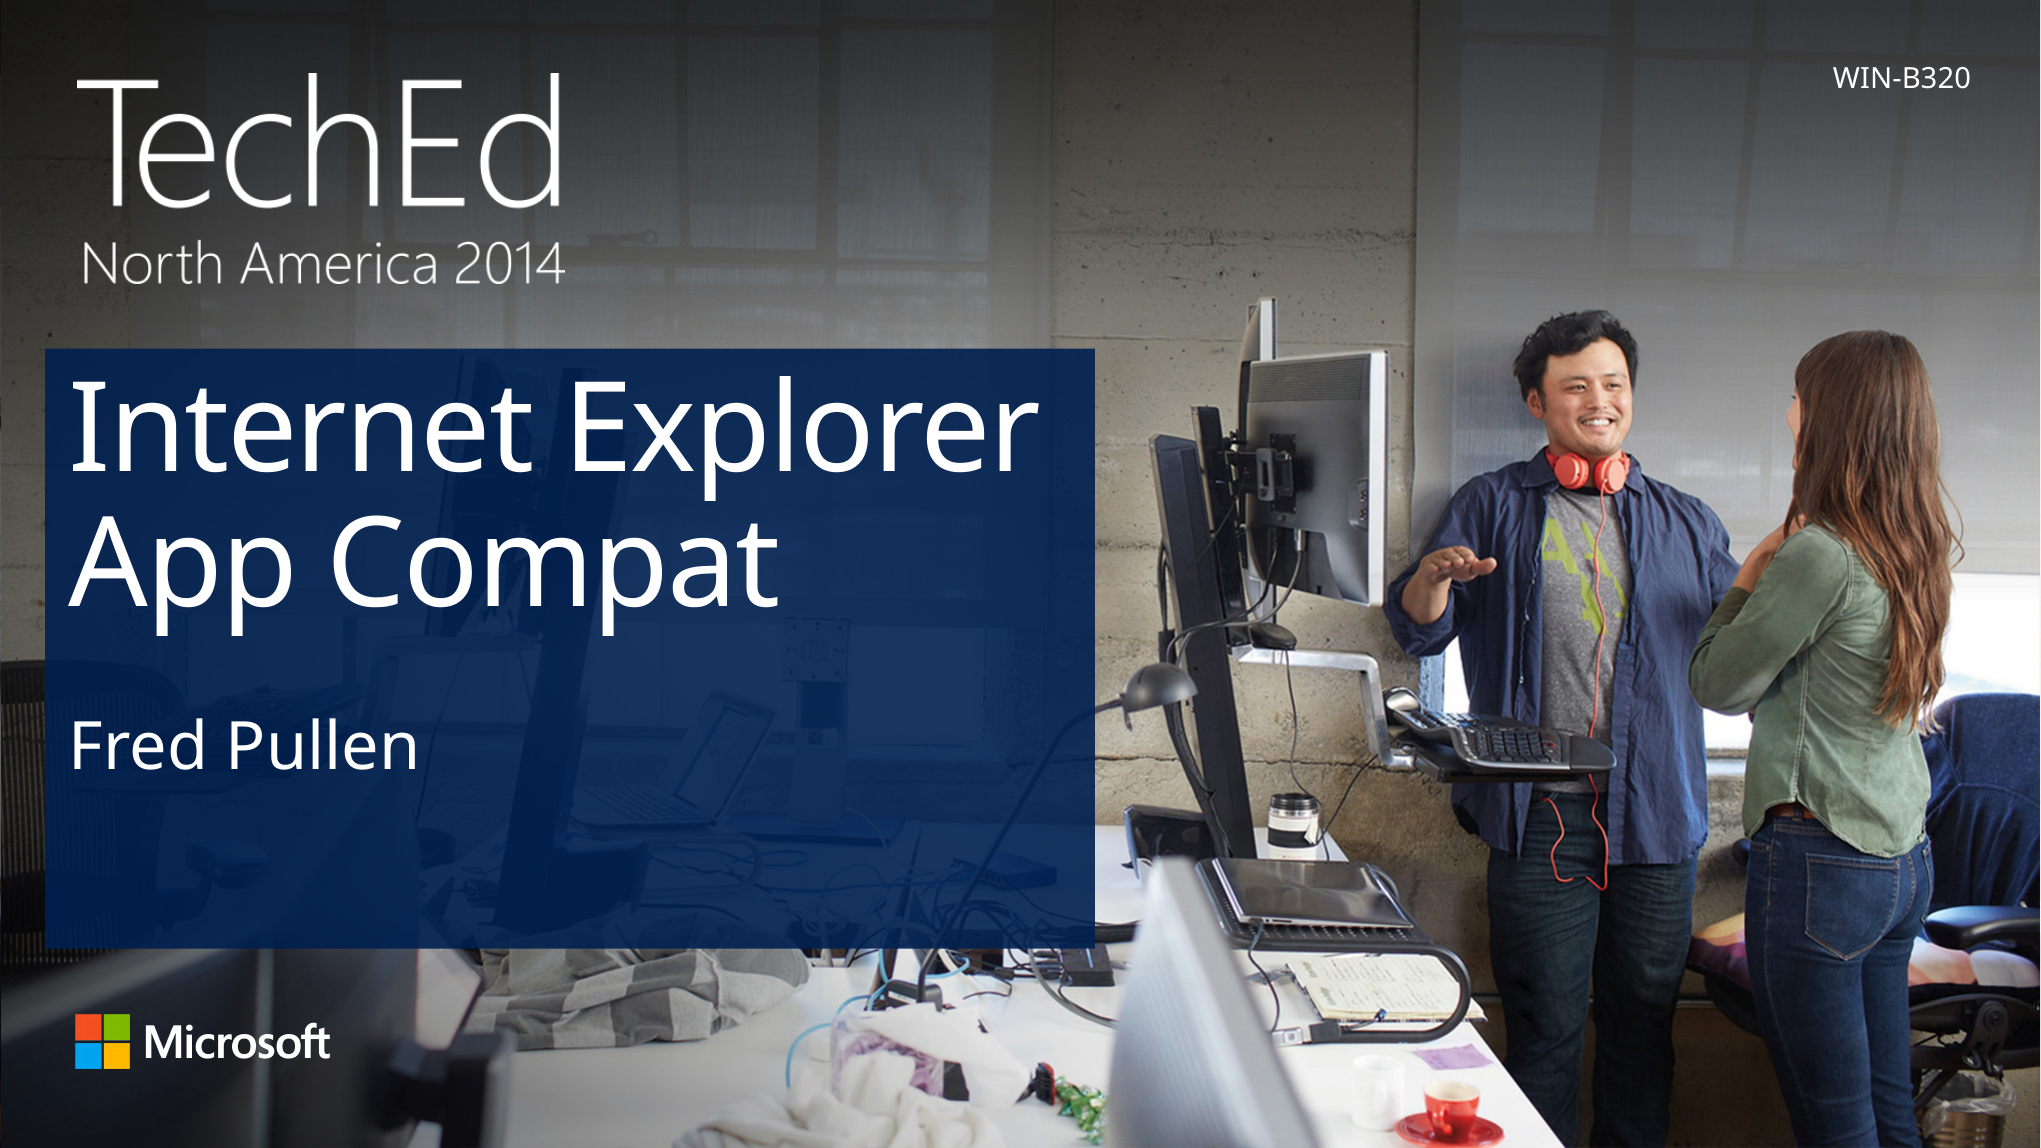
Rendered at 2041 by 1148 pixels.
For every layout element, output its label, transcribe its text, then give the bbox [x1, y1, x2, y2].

title Internet Explorer App Compat [44, 348, 1095, 694]
list WIN-B320 [1695, 48, 1996, 111]
picture [0, 0, 2041, 1148]
list Fred Pullen [45, 693, 1096, 949]
